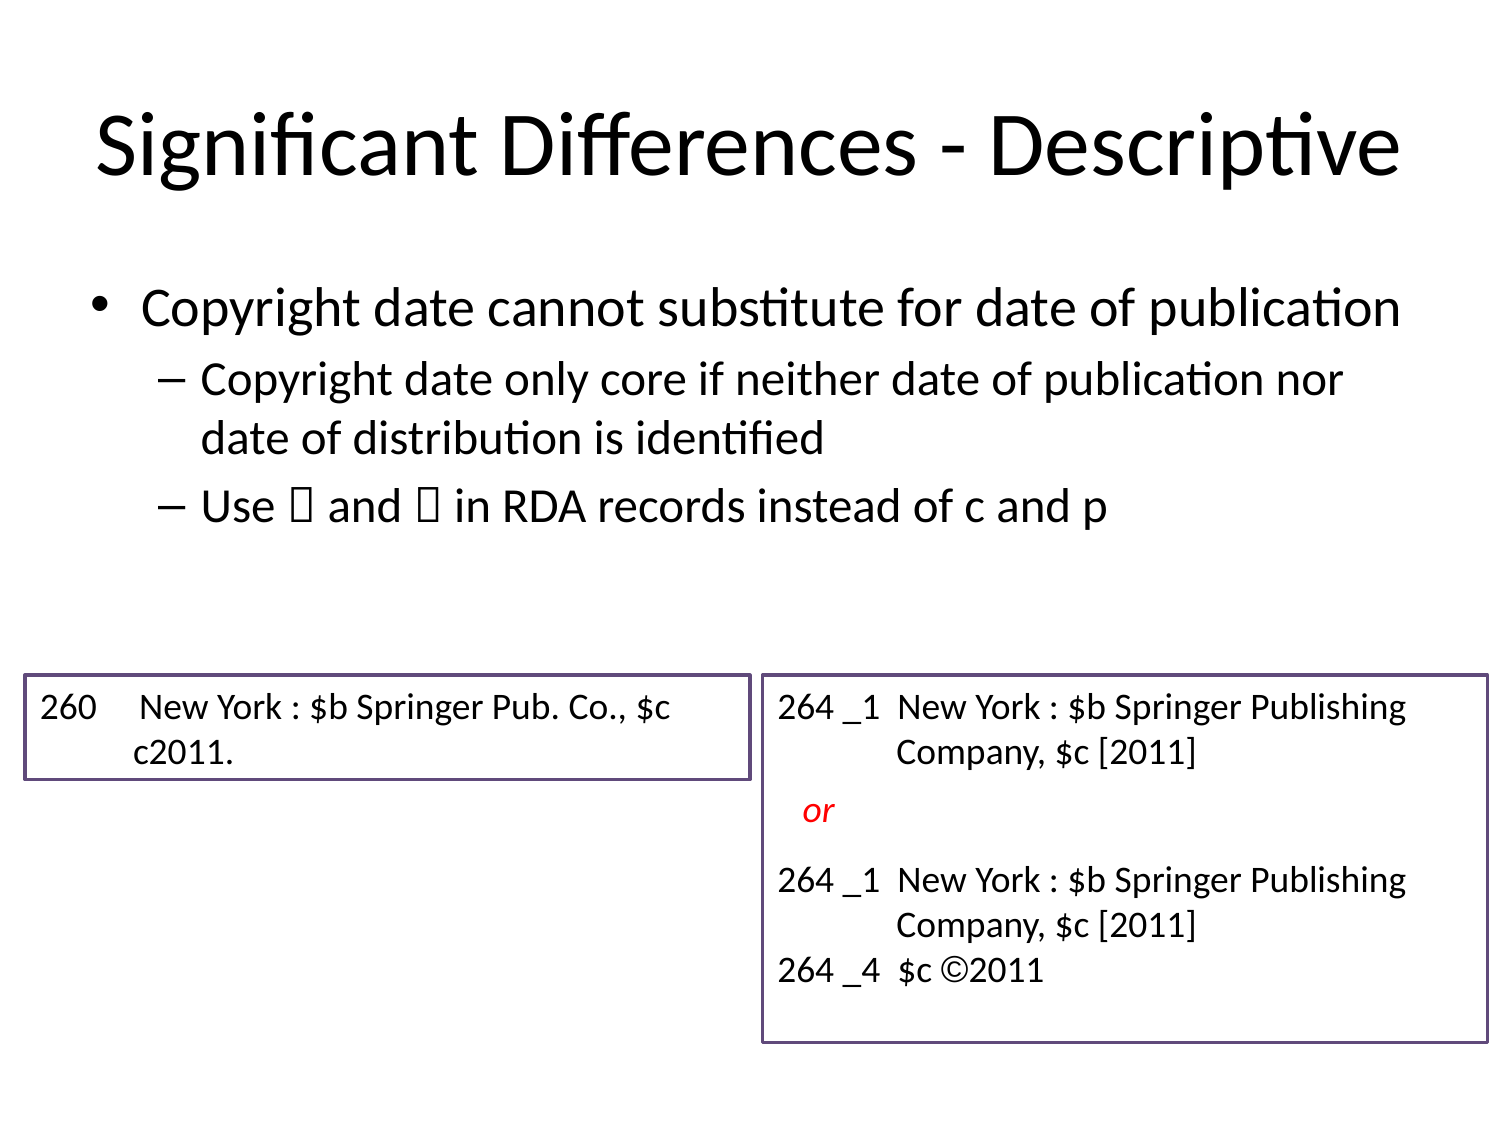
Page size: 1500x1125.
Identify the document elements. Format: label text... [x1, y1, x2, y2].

list Copyright date cannot substitute for date of publication Copyright date only core if neither date of publication nor date of distribution is identified Use  and  in RDA records instead of c and p [75, 262, 1425, 600]
text_box 264 _1 New York : $b Springer Publishing Company, $c [2011] or 264 _1 New York : $b Springer Publishing Company, $c [2011] 264 _4 $c ©2011 [762, 675, 1488, 1043]
title Significant Differences - Descriptive [75, 45, 1425, 233]
text_box 260 New York : $b Springer Pub. Co., $c c2011. [24, 674, 750, 780]
